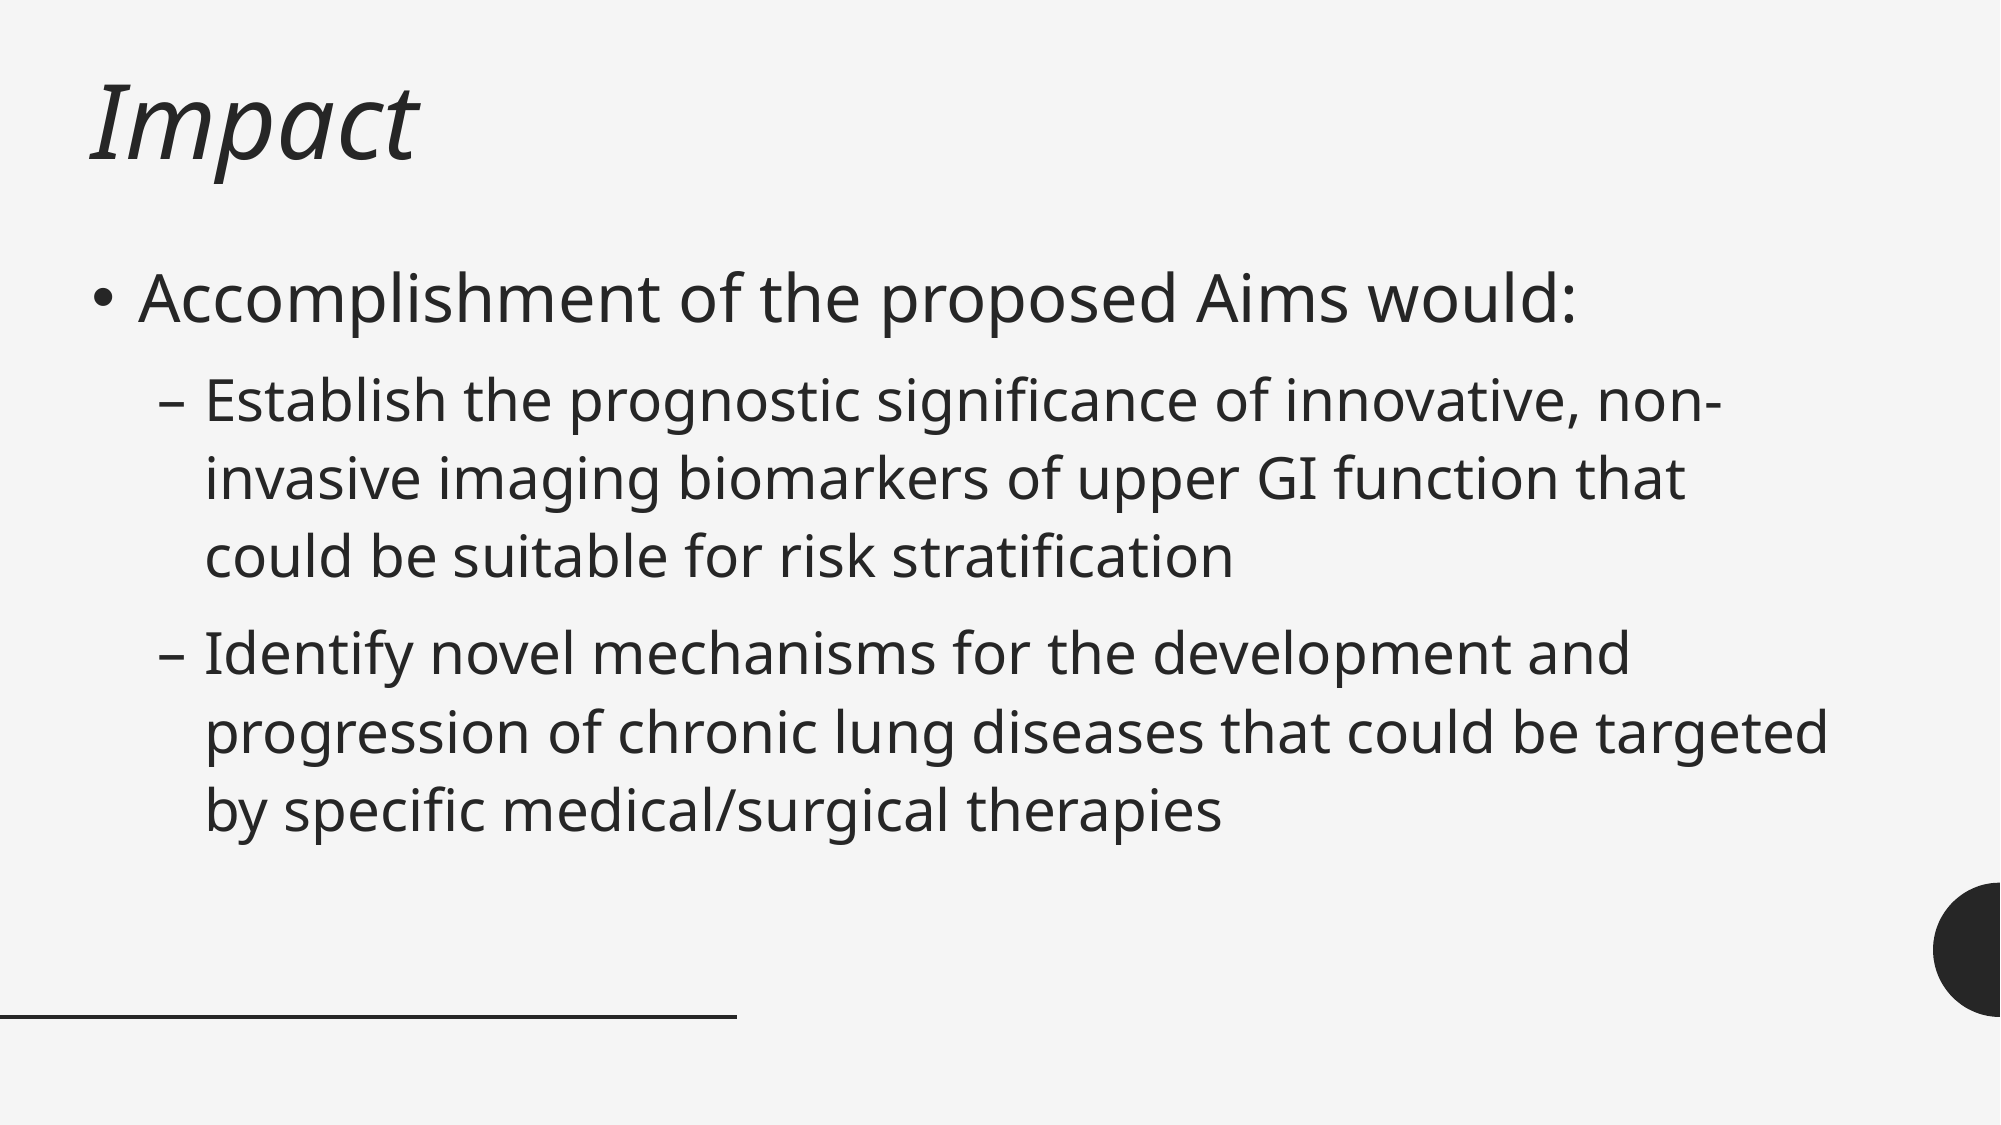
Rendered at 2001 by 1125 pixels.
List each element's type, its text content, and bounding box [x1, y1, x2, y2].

list Accomplishment of the proposed Aims would: Establish the prognostic significance of innovative, non-invasive imaging biomarkers of upper GI function that could be suitable for risk stratification Identify novel mechanisms for the development and progression of chronic lung diseases that could be targeted by specific medical/surgical therapies [76, 239, 1863, 953]
title Impact [76, 62, 1802, 210]
